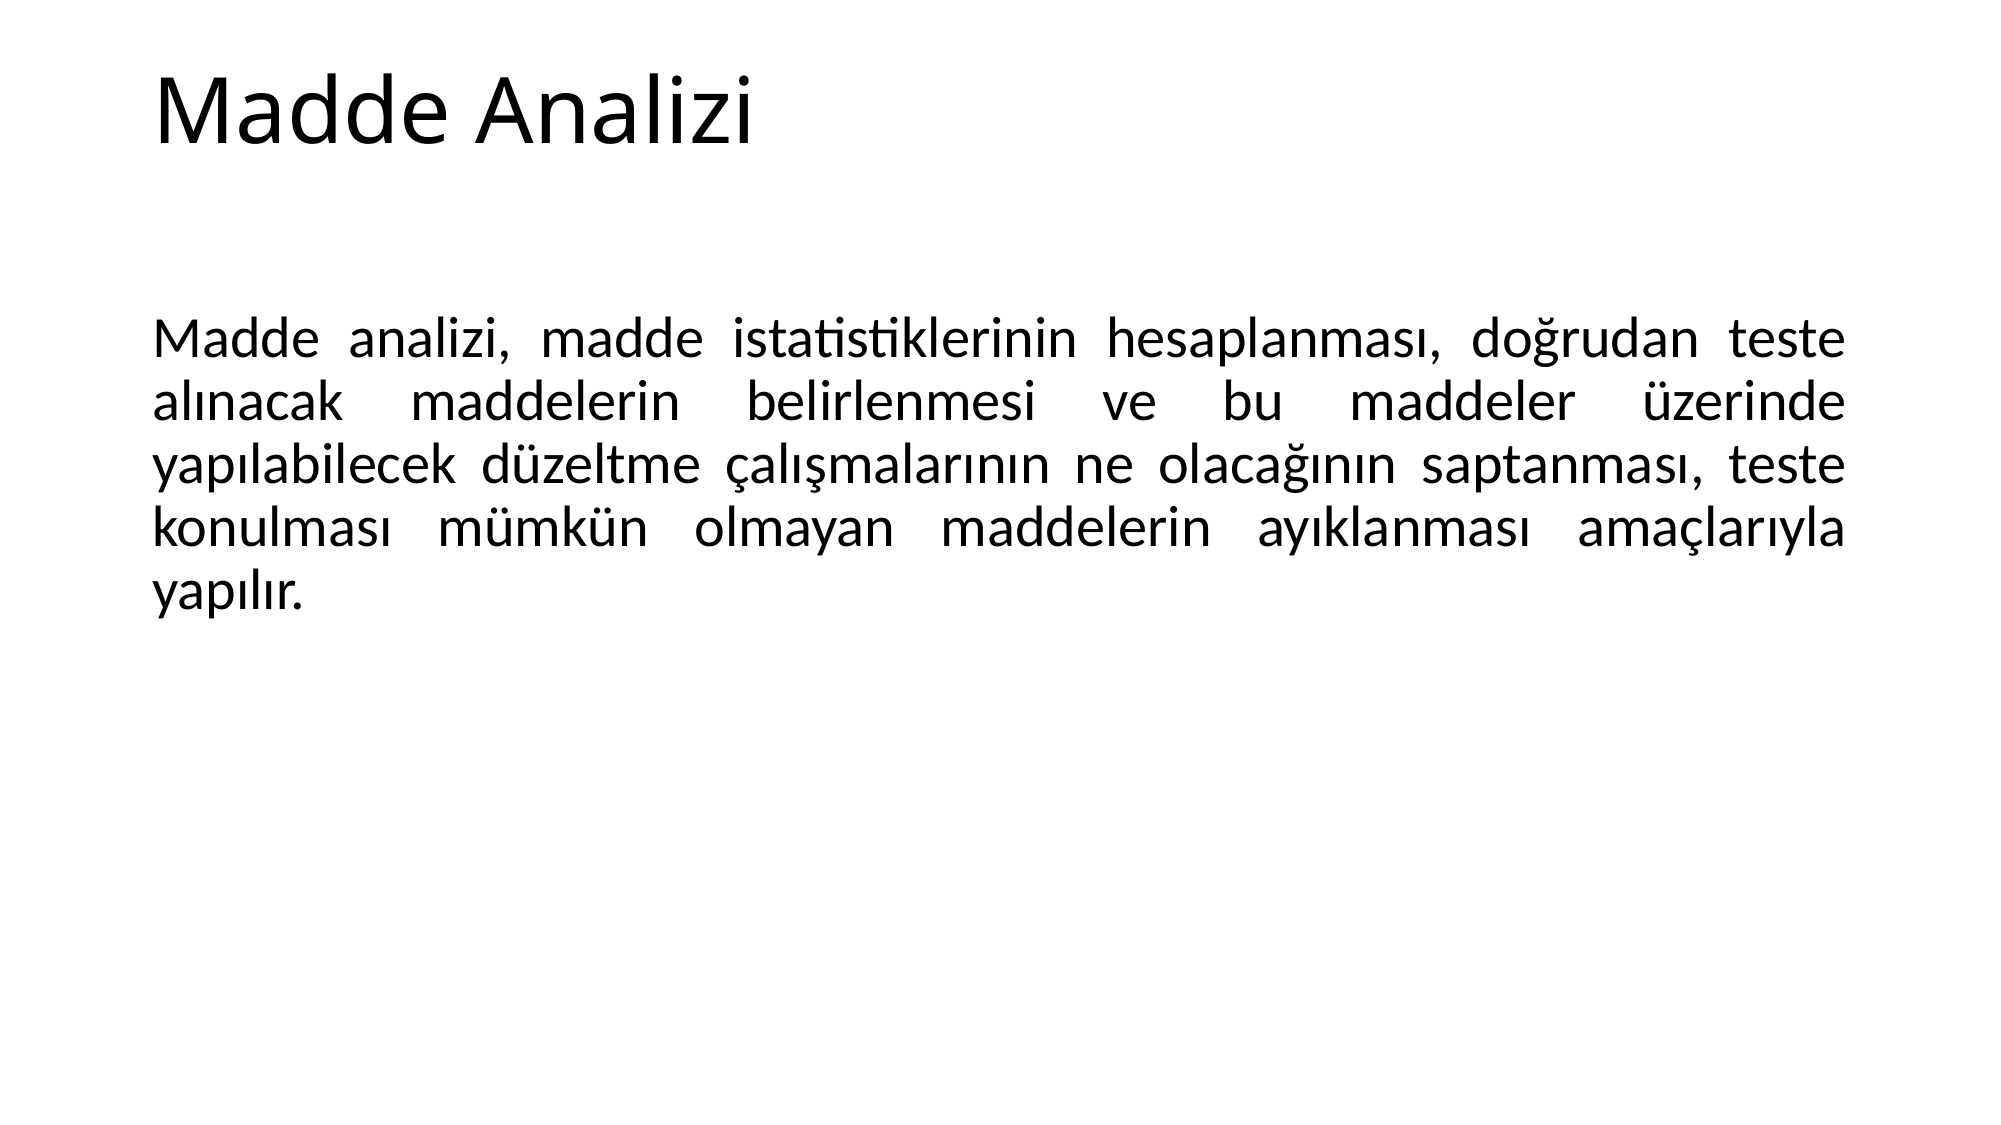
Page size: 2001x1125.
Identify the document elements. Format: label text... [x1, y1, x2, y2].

title Madde Analizi [137, 59, 1863, 278]
list Madde analizi, madde istatistiklerinin hesaplanması, doğrudan teste alınacak maddelerin belirlenmesi ve bu maddeler üzerinde yapılabilecek düzeltme çalışmalarının ne olacağının saptanması, teste konulması mümkün olmayan maddelerin ayıklanması amaçlarıyla yapılır. [137, 299, 1863, 1014]
